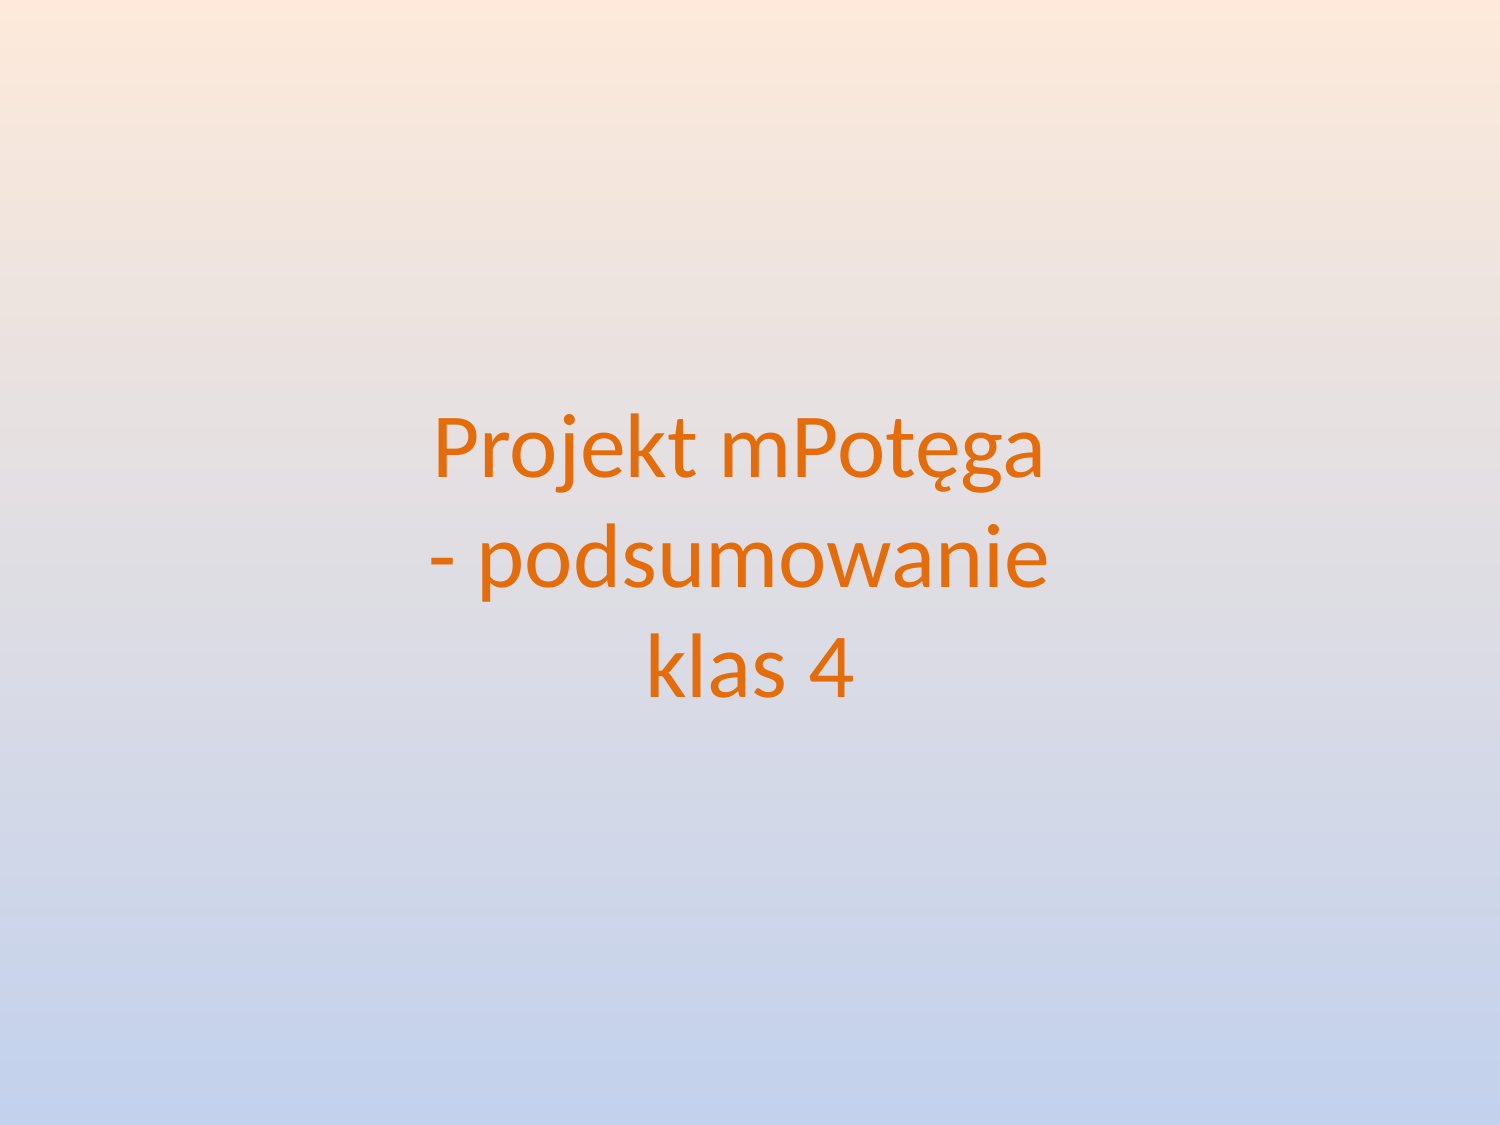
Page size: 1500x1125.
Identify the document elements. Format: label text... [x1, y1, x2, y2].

title Projekt mPotęga - podsumowanie klas 4 [112, 349, 1388, 752]
